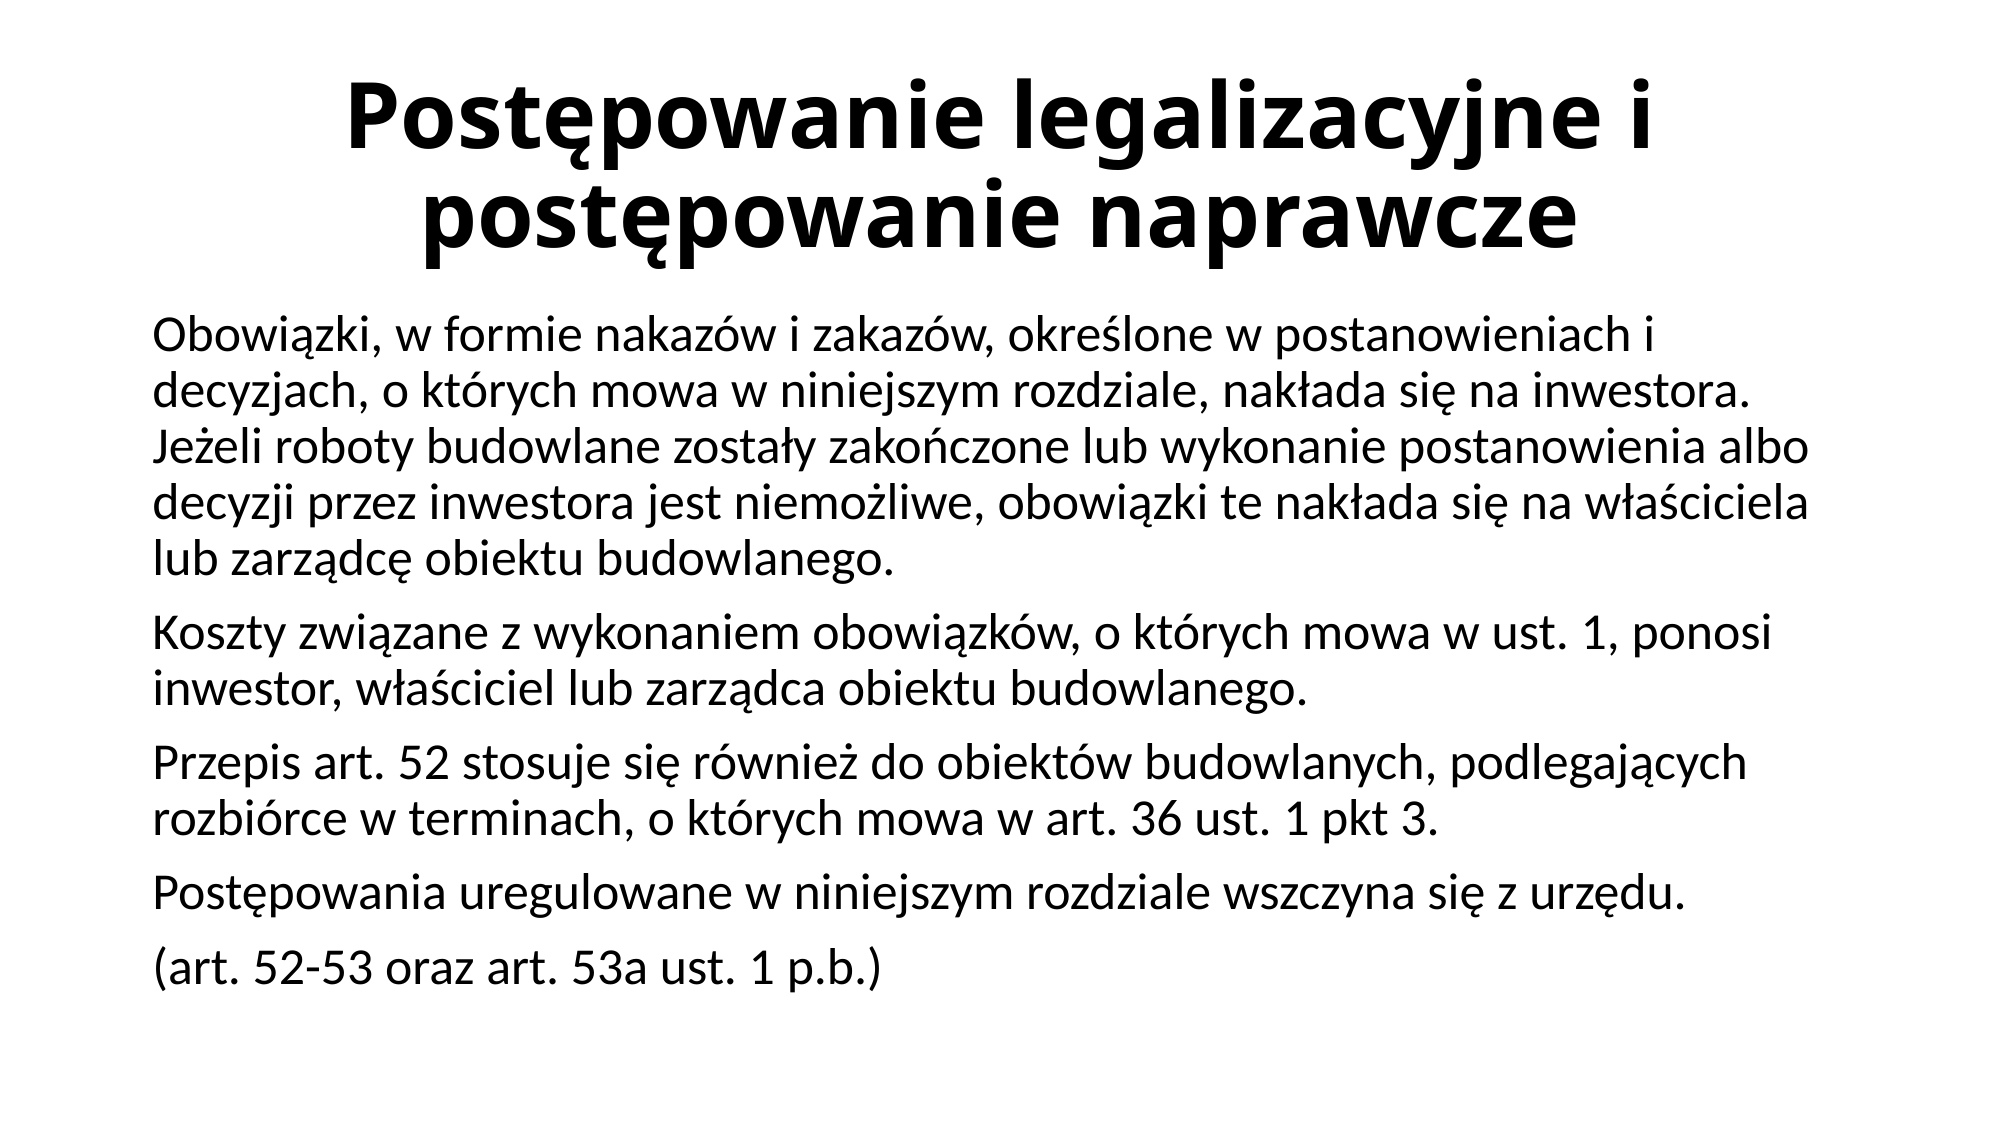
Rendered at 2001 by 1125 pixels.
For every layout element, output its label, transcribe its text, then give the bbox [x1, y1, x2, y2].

list Obowiązki, w formie nakazów i zakazów, określone w postanowieniach i decyzjach, o których mowa w niniejszym rozdziale, nakłada się na inwestora. Jeżeli roboty budowlane zostały zakończone lub wykonanie postanowienia albo decyzji przez inwestora jest niemożliwe, obowiązki te nakłada się na właściciela lub zarządcę obiektu budowlanego. Koszty związane z wykonaniem obowiązków, o których mowa w ust. 1, ponosi inwestor, właściciel lub zarządca obiektu budowlanego. Przepis art. 52 stosuje się również do obiektów budowlanych, podlegających rozbiórce w terminach, o których mowa w art. 36 ust. 1 pkt 3. Postępowania uregulowane w niniejszym rozdziale wszczyna się z urzędu. (art. 52-53 oraz art. 53a ust. 1 p.b.) [137, 299, 1863, 1014]
title Postępowanie legalizacyjne i postępowanie naprawcze [137, 59, 1863, 278]
